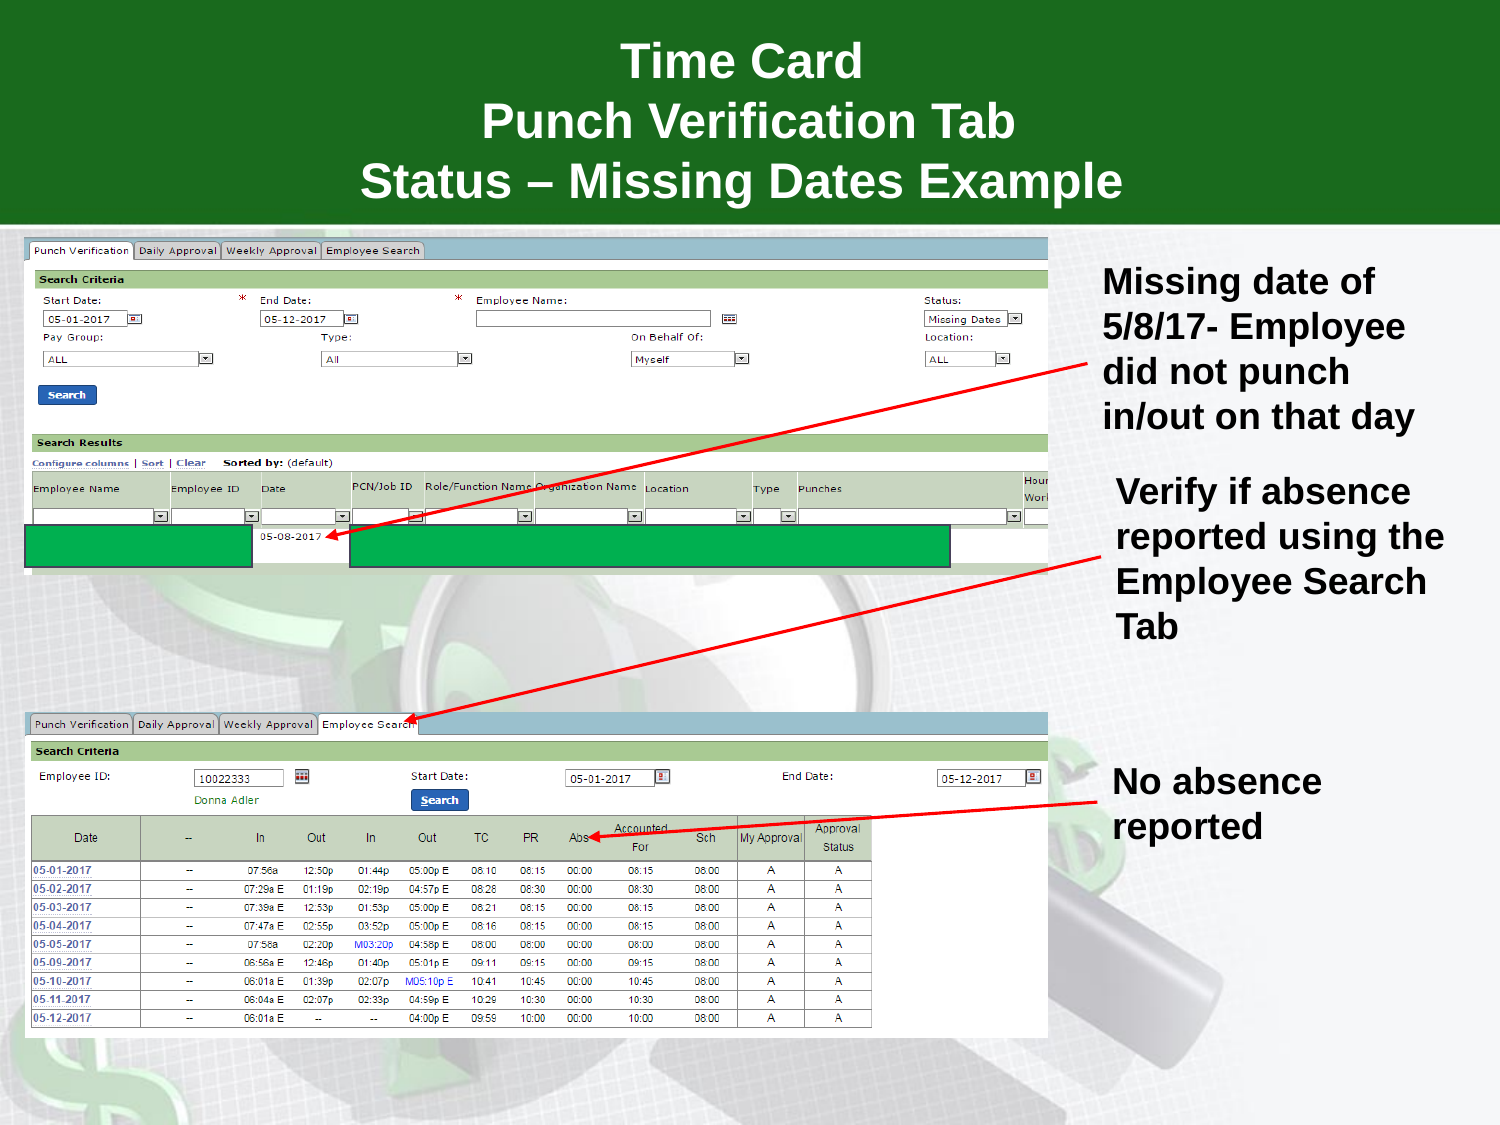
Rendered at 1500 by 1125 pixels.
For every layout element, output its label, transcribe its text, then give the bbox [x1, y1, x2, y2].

text_box No absence reported [1097, 749, 1473, 855]
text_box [403, 557, 1101, 722]
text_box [324, 363, 1088, 538]
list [24, 237, 1048, 575]
text_box Verify if absence reported using the Employee Search Tab [1100, 459, 1476, 655]
picture [0, 0, 1500, 1125]
text_box Missing date of 5/8/17- Employee did not punch in/out on that day [1087, 249, 1463, 445]
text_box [587, 802, 1098, 838]
text_box Time Card Punch Verification Tab Status – Missing Dates Example [25, 21, 1473, 217]
